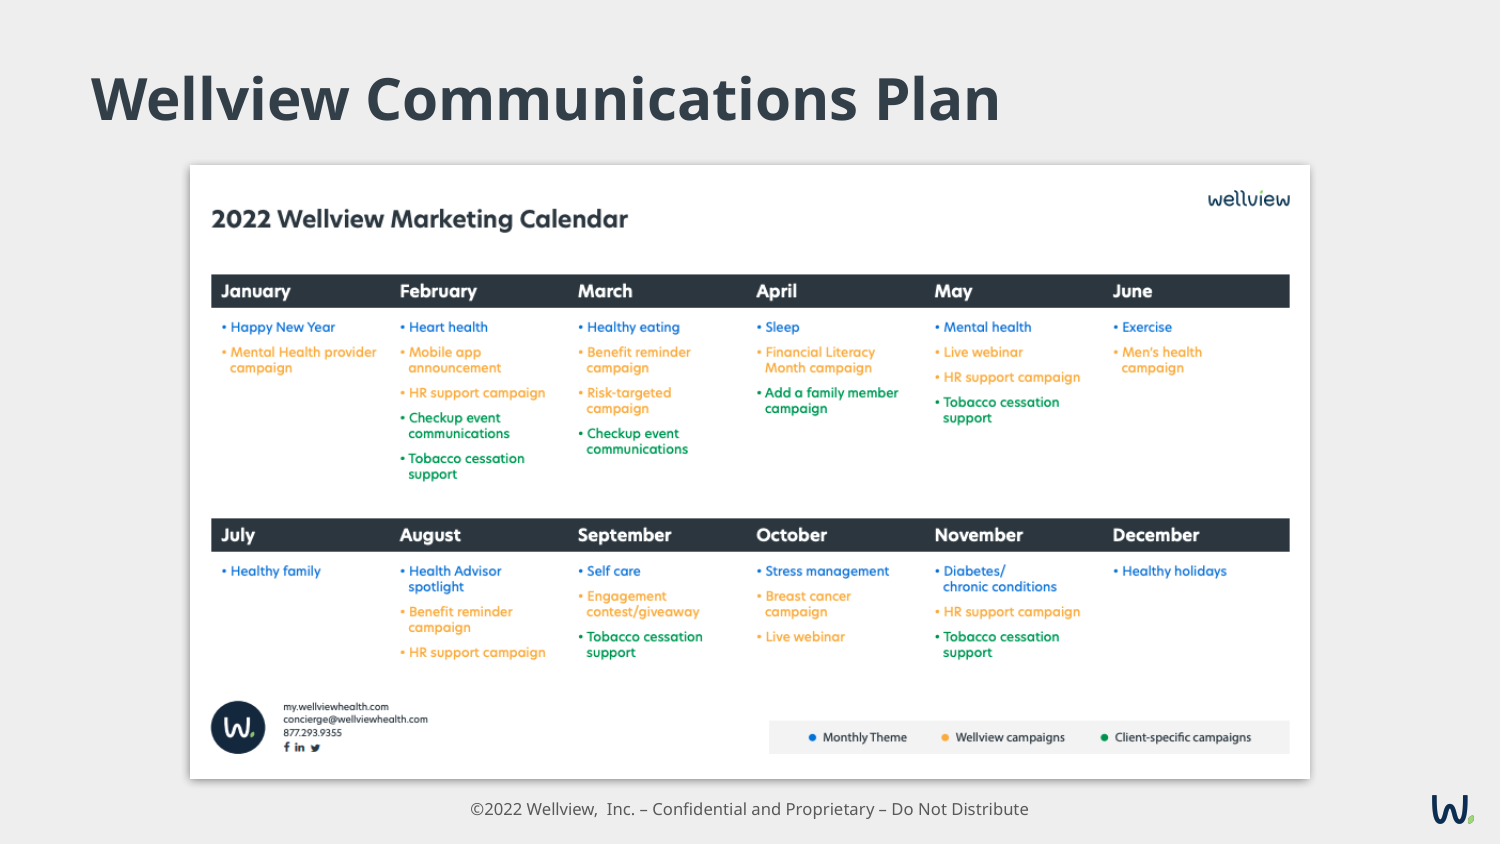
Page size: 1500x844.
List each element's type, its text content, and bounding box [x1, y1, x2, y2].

picture [1432, 794, 1475, 824]
title Wellview Communications Plan [75, 46, 1449, 155]
picture [190, 165, 1310, 779]
